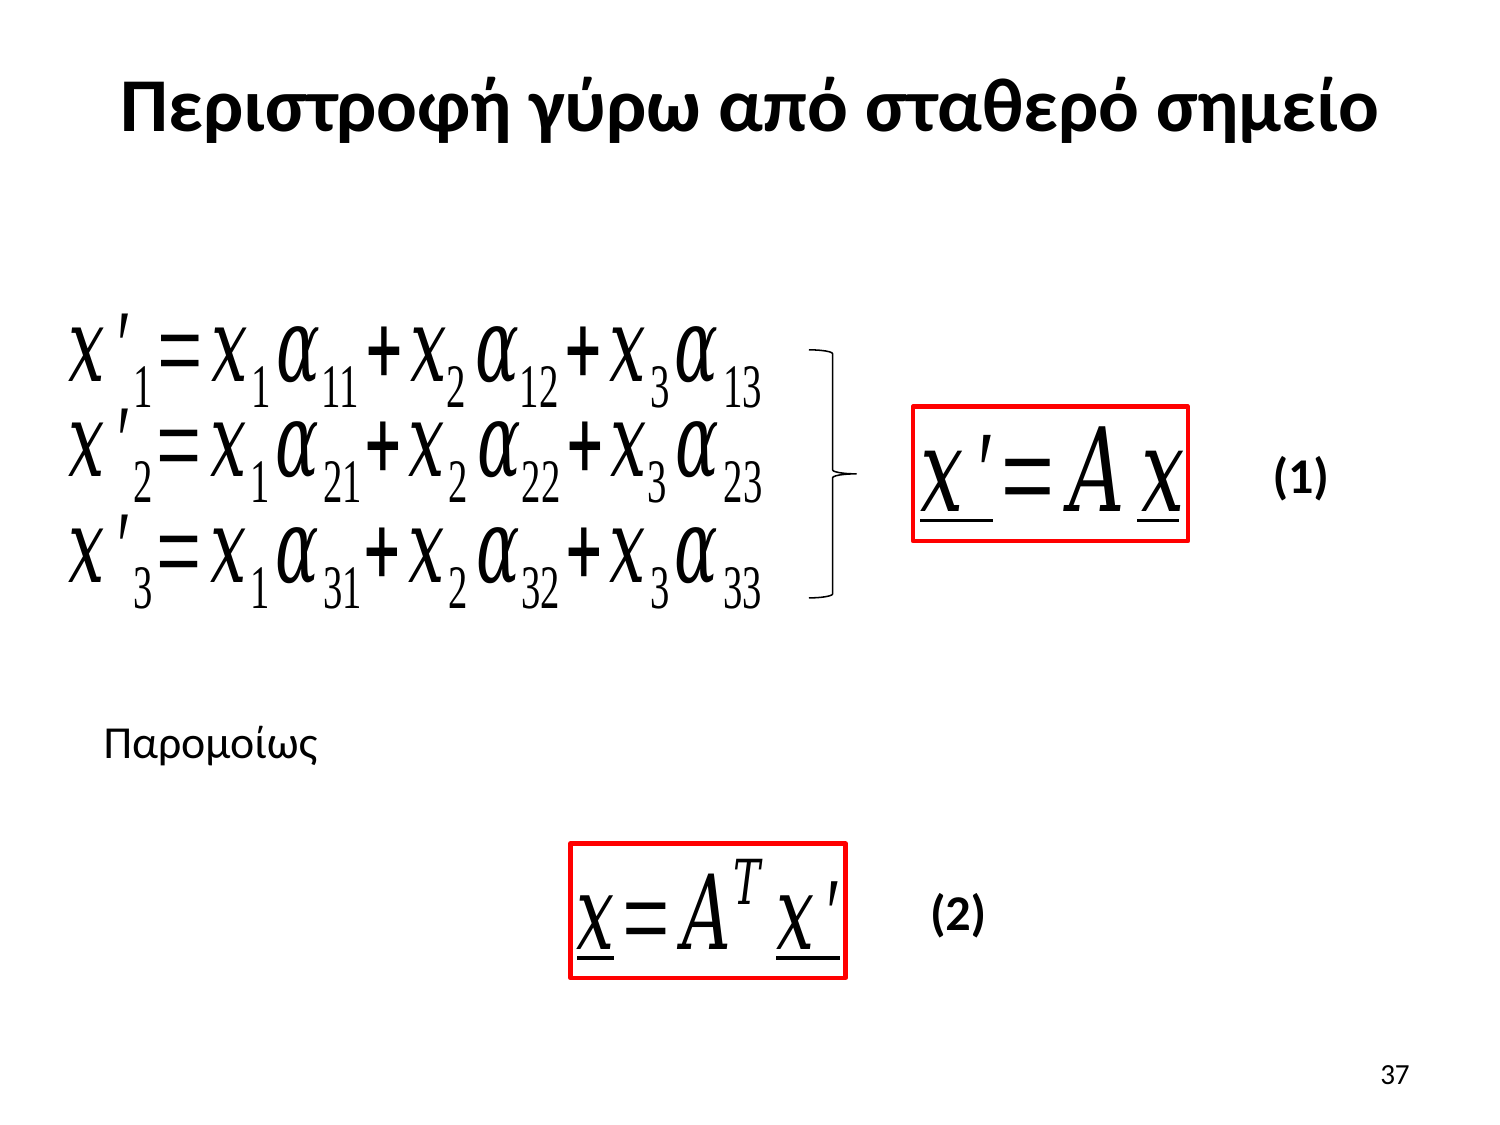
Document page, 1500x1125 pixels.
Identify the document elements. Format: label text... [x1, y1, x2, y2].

text_box Παρομοίως [88, 704, 1412, 775]
text_box (1) [1257, 436, 1353, 511]
slide_number 37 [1074, 1042, 1425, 1103]
text_box (2) [915, 872, 1010, 948]
text_box [808, 349, 858, 599]
title Περιστροφή γύρω από σταθερό σημείο [75, 7, 1425, 195]
